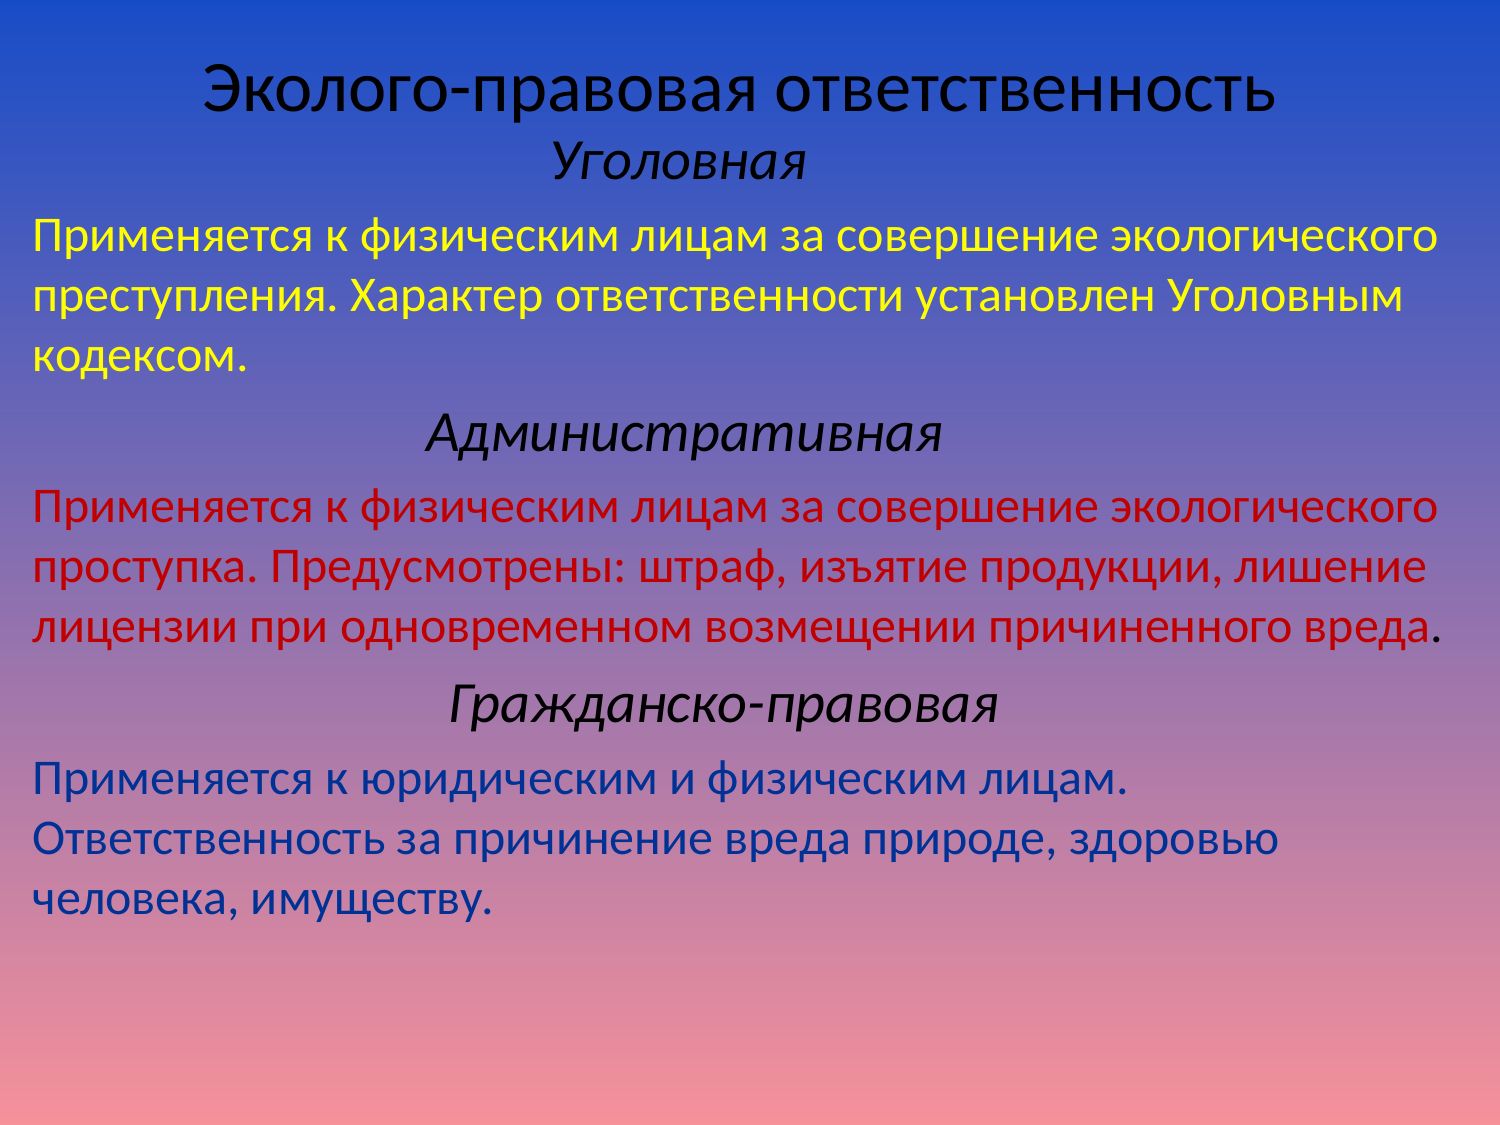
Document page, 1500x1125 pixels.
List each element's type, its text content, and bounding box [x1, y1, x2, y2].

title Эколого-правовая ответственность [64, 5, 1415, 113]
list Уголовная Применяется к физическим лицам за совершение экологического преступления. Характер ответственности установлен Уголовным кодексом. Административная Применяется к физическим лицам за совершение экологического проступка. Предусмотрены: штраф, изъятие продукции, лишение лицензии при одновременном возмещении причиненного вреда. Гражданско-правовая Применяется к юридическим и физическим лицам. Ответственность за причинение вреда природе, здоровью человека, имуществу. [17, 113, 1483, 1094]
